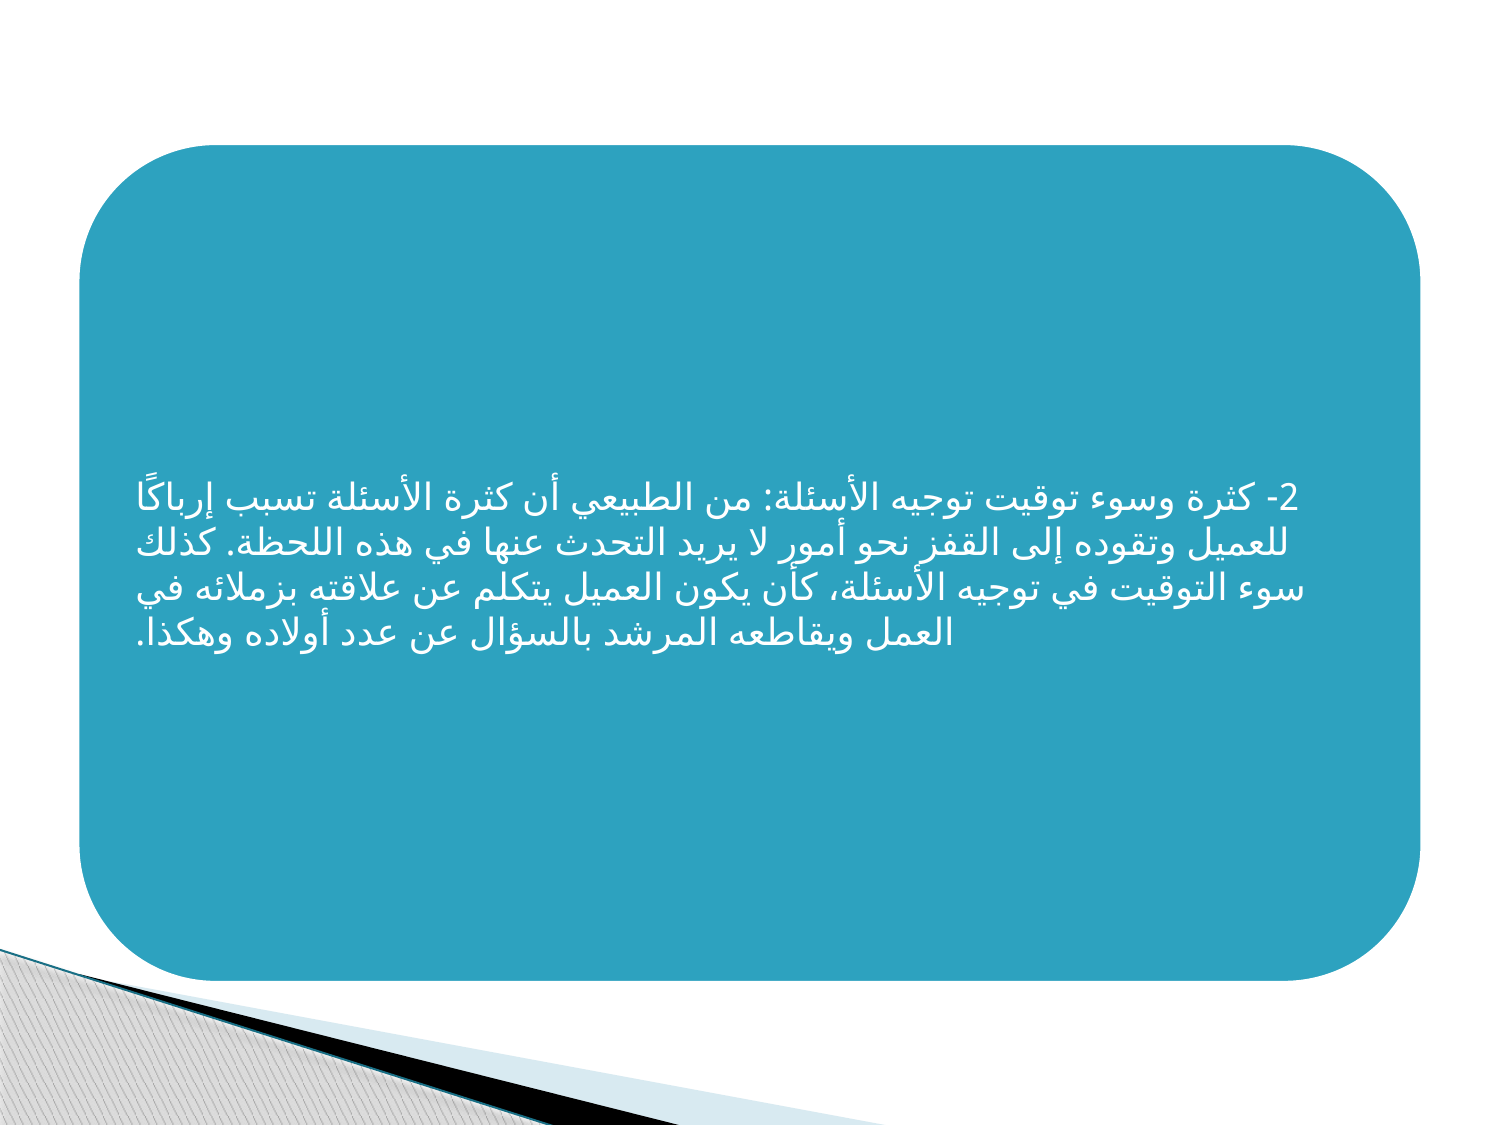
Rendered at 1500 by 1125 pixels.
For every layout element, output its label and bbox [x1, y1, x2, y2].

list [74, 140, 1426, 986]
